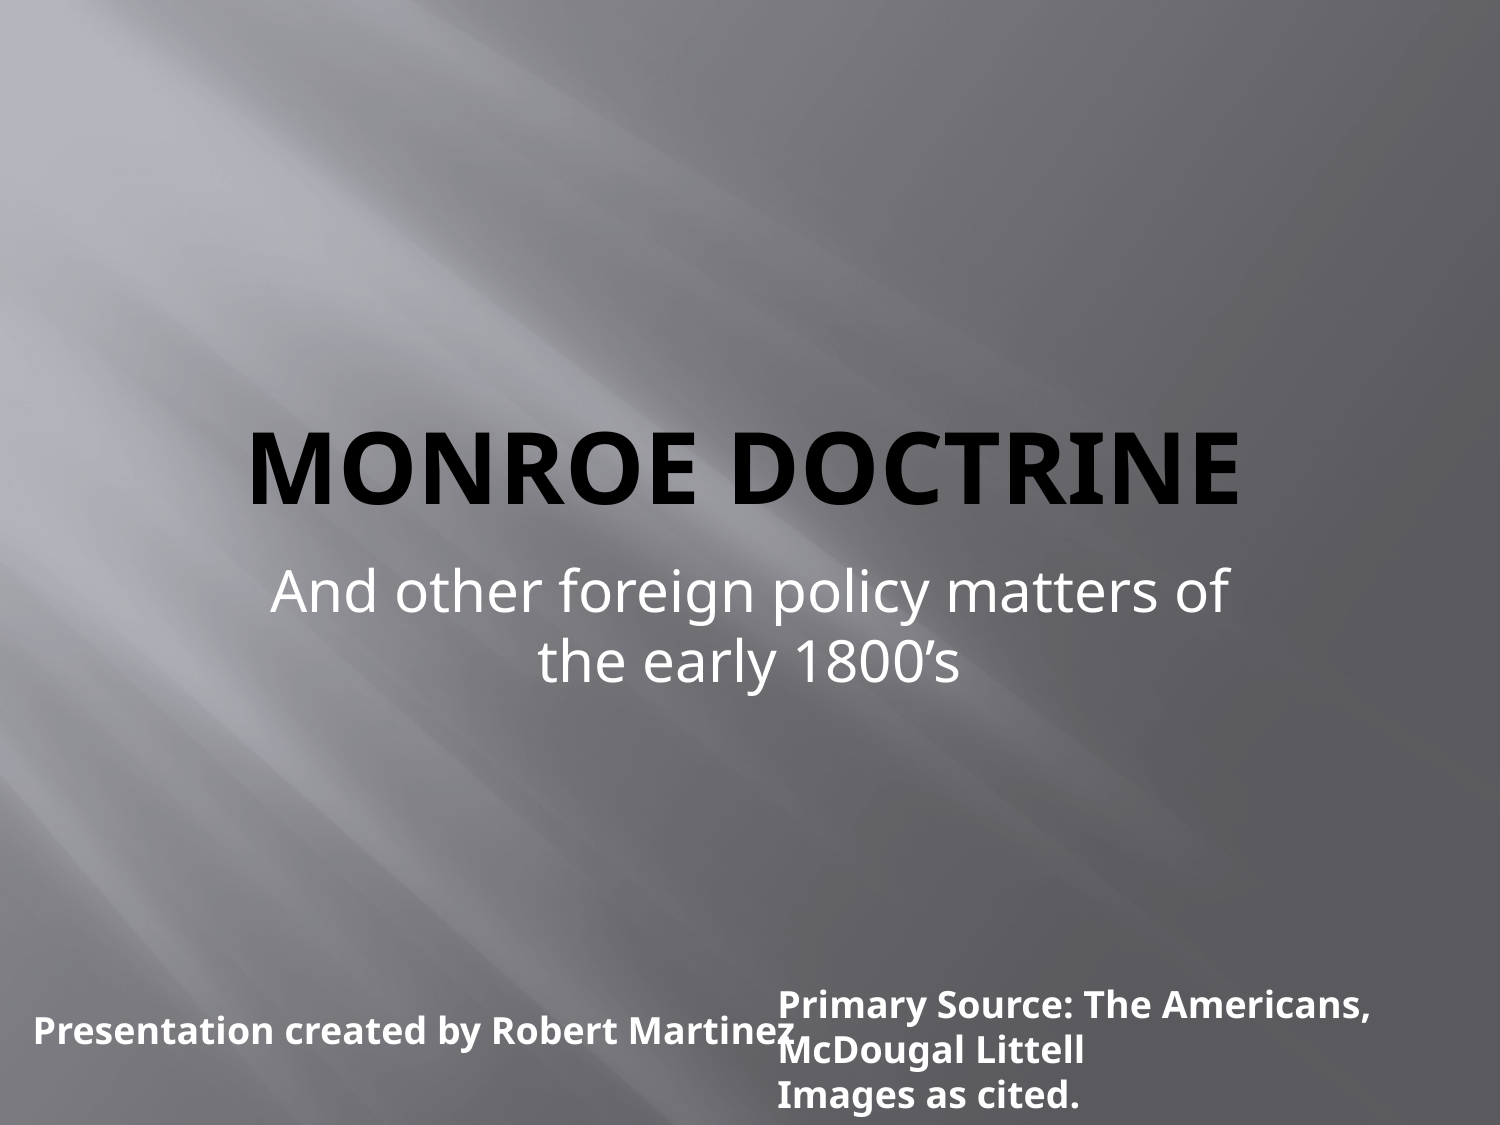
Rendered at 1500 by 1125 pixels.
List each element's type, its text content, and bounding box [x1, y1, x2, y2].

text_box Presentation created by Robert Martinez [17, 999, 762, 1060]
text_box Primary Source: The Americans, McDougal Littell Images as cited. [762, 973, 1500, 1124]
subtitle And other foreign policy matters of the early 1800’s [225, 546, 1275, 834]
title Monroe Doctrine [69, 224, 1420, 525]
